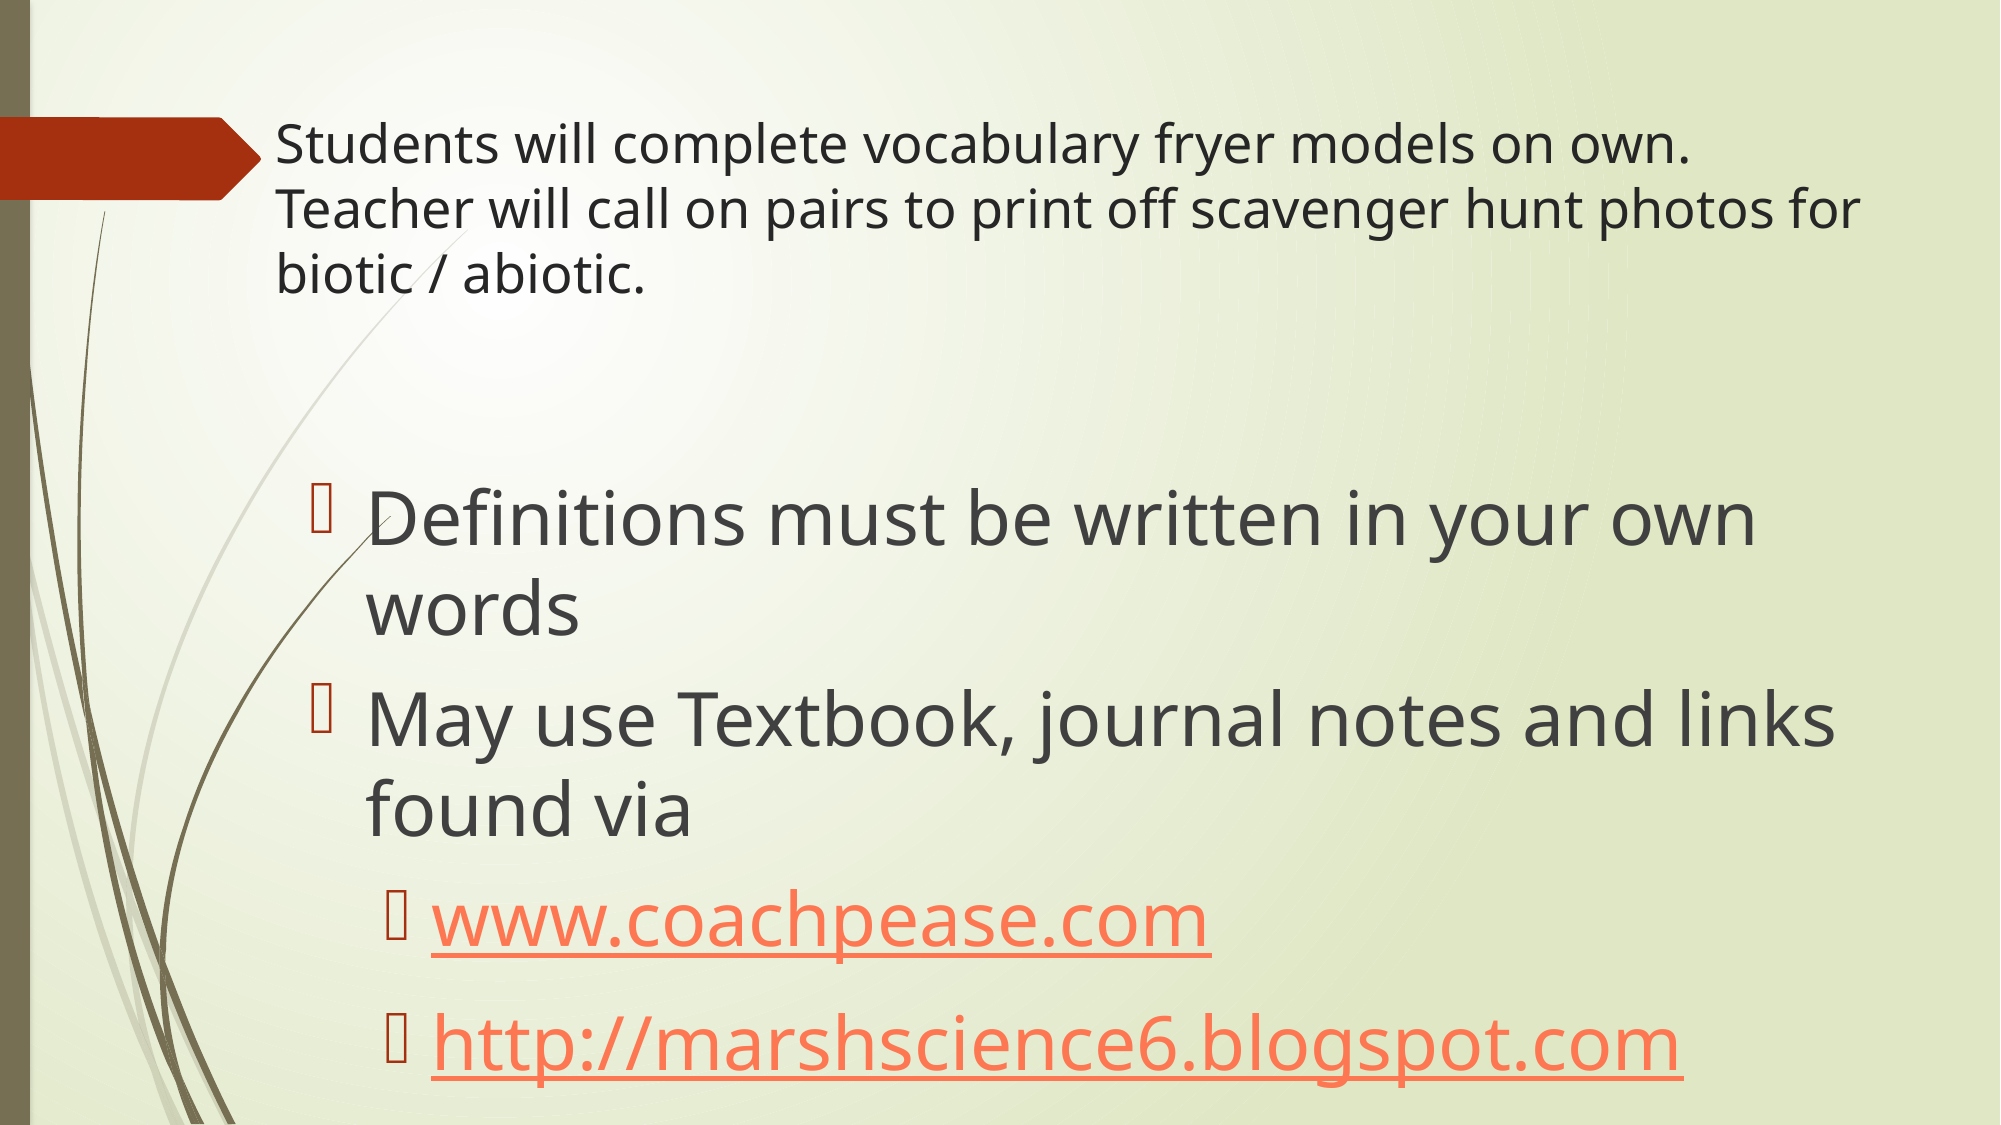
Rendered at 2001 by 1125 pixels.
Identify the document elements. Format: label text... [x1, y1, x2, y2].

list Definitions must be written in your own words May use Textbook, journal notes and links found via www.coachpease.com http://marshscience6.blogspot.com [294, 462, 1989, 1125]
title Students will complete vocabulary fryer models on own. Teacher will call on pairs to print off scavenger hunt photos for biotic / abiotic. [260, 102, 1989, 313]
